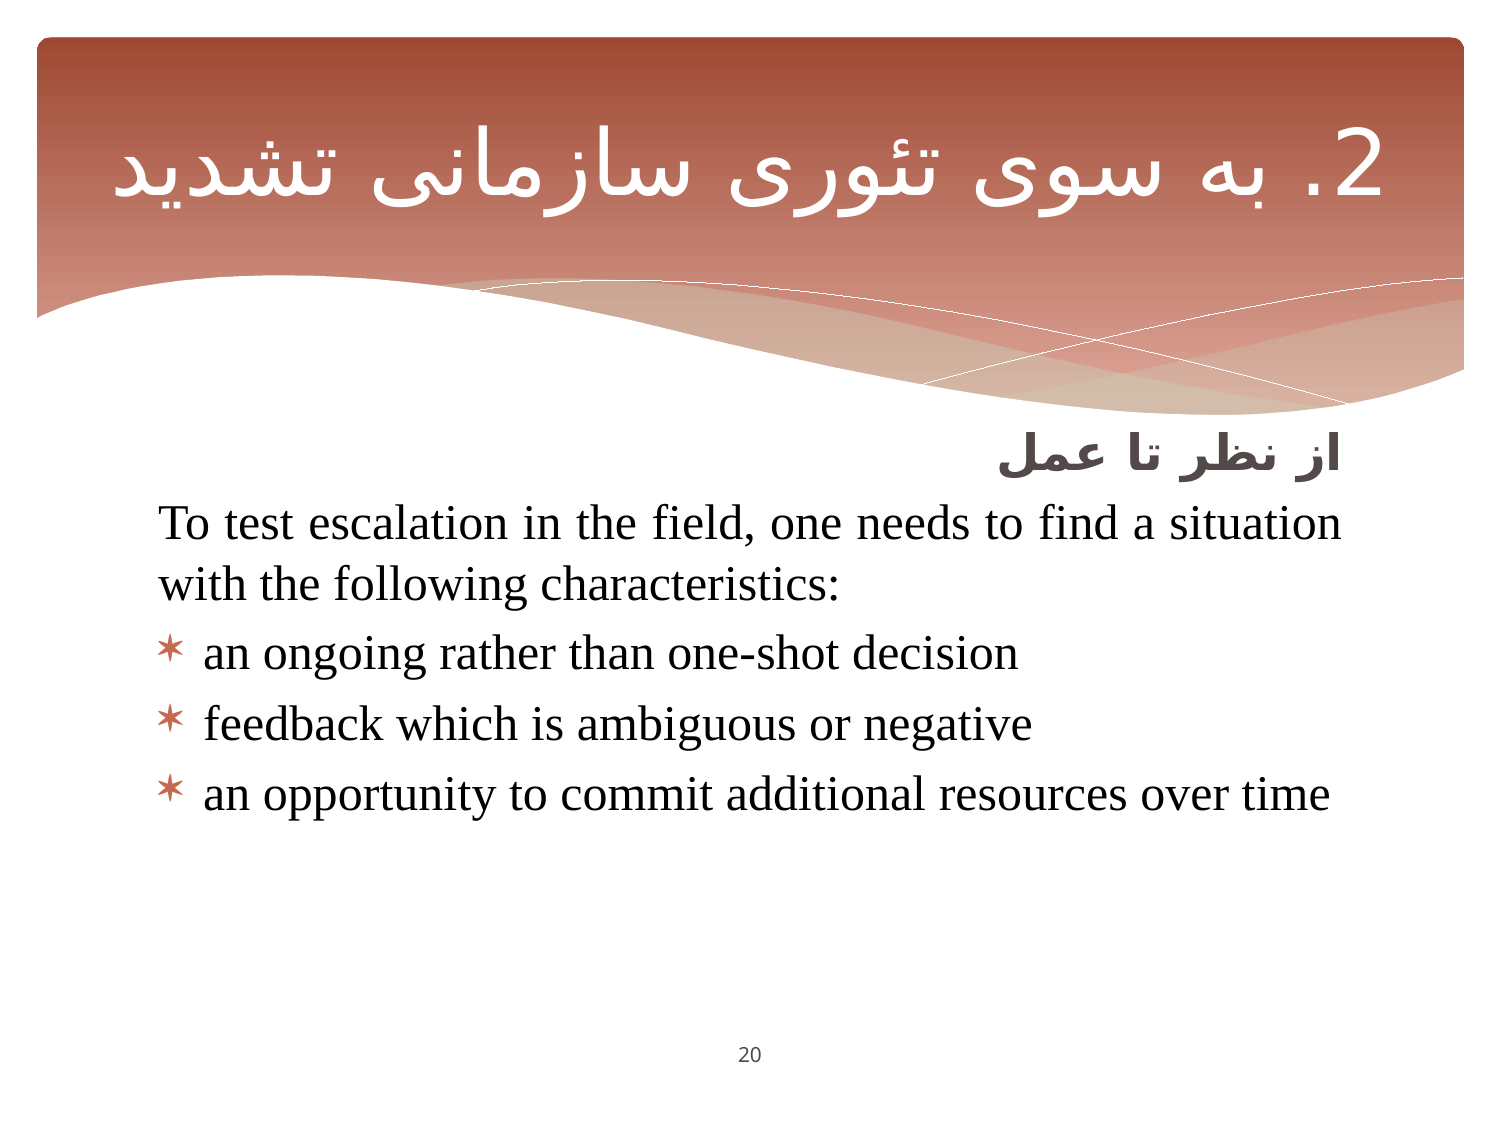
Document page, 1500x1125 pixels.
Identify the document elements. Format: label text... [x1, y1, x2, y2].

title 2. به سوی تئوری سازمانی تشدید [75, 55, 1425, 261]
slide_number 20 [654, 1025, 846, 1086]
list از نظر تا عمل To test escalation in the field, one needs to find a situation with the following characteristics: an ongoing rather than one-shot decision feedback which is ambiguous or negative an opportunity to commit additional resources over time [143, 412, 1359, 1005]
